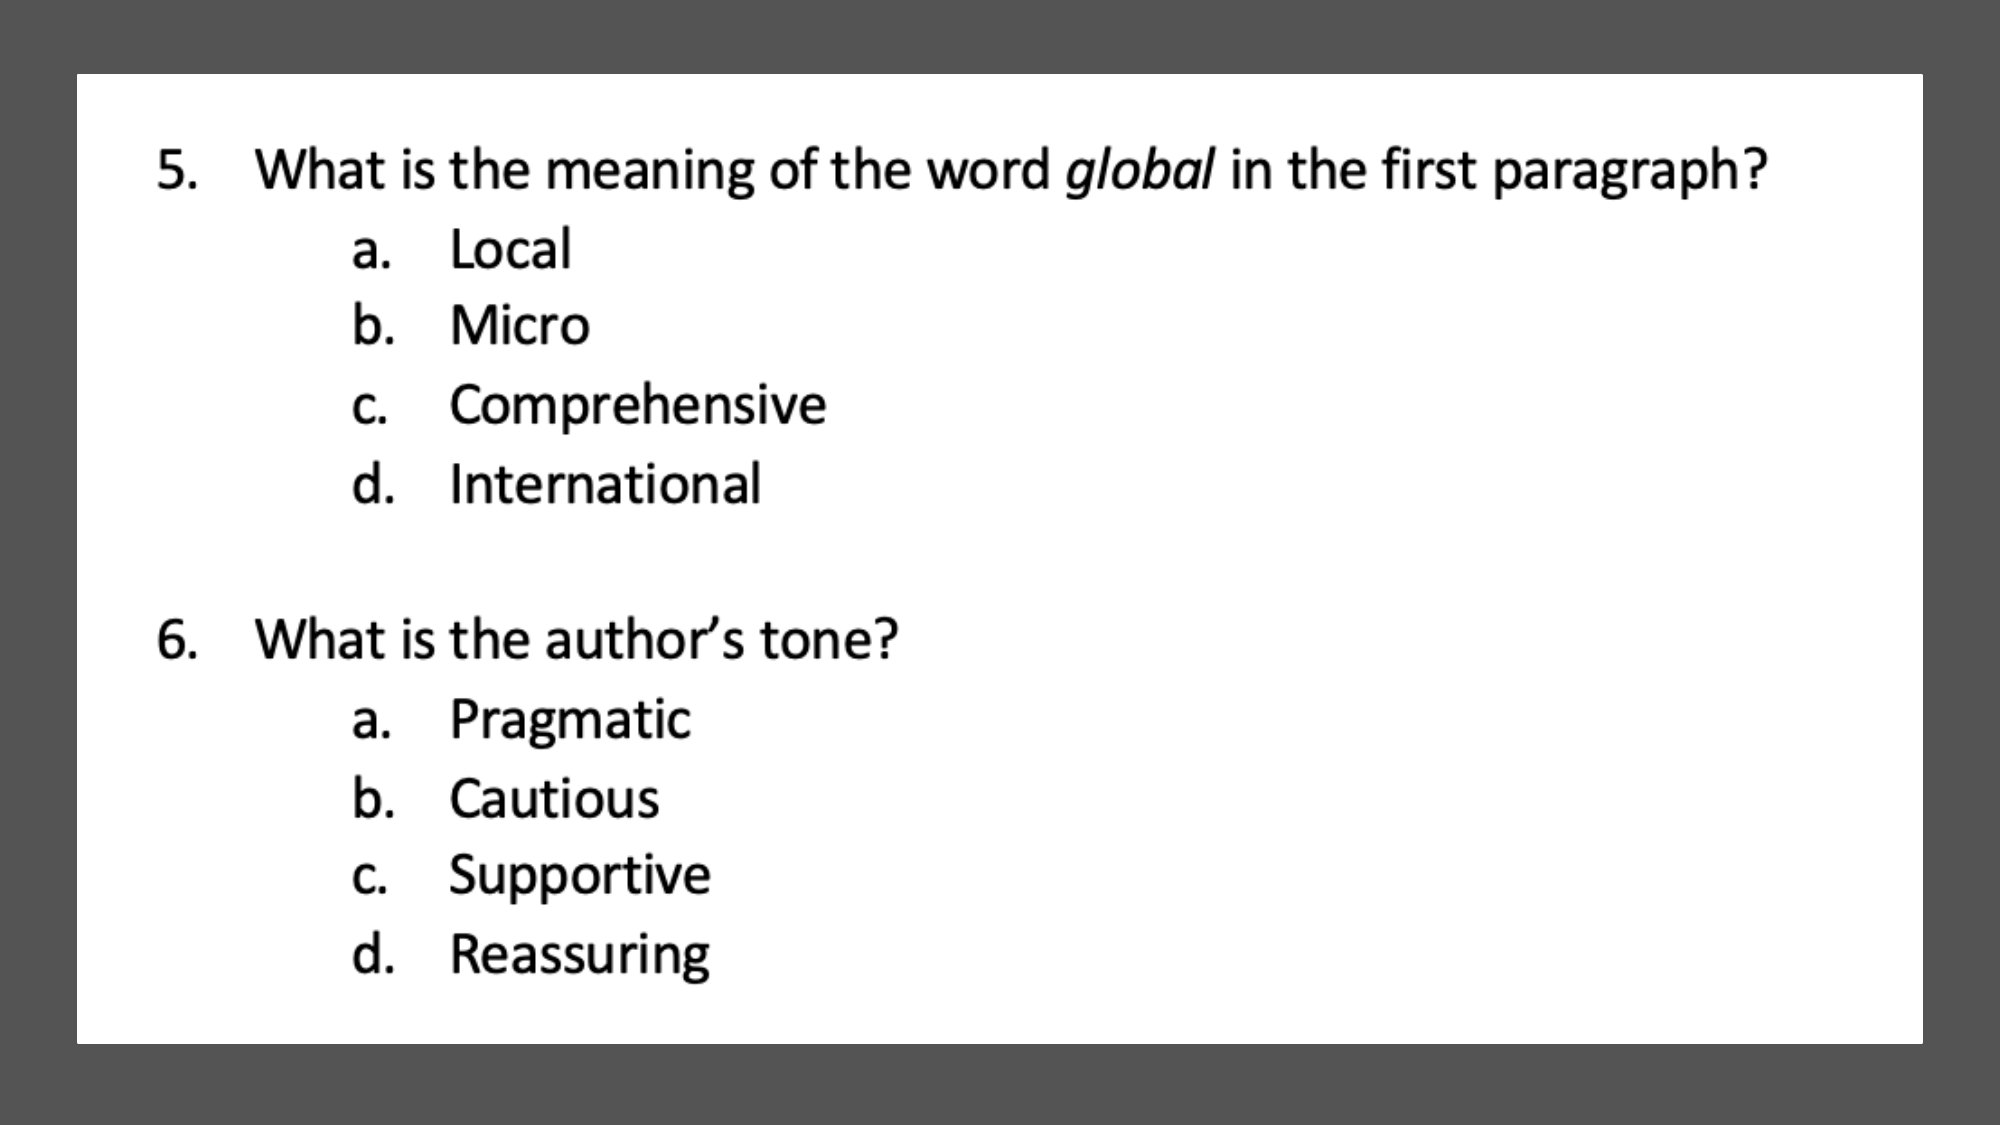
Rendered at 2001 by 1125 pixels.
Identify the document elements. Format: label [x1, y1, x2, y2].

text_box [0, 0, 2000, 1125]
text_box [77, 74, 1923, 1044]
picture [130, 124, 1895, 1007]
